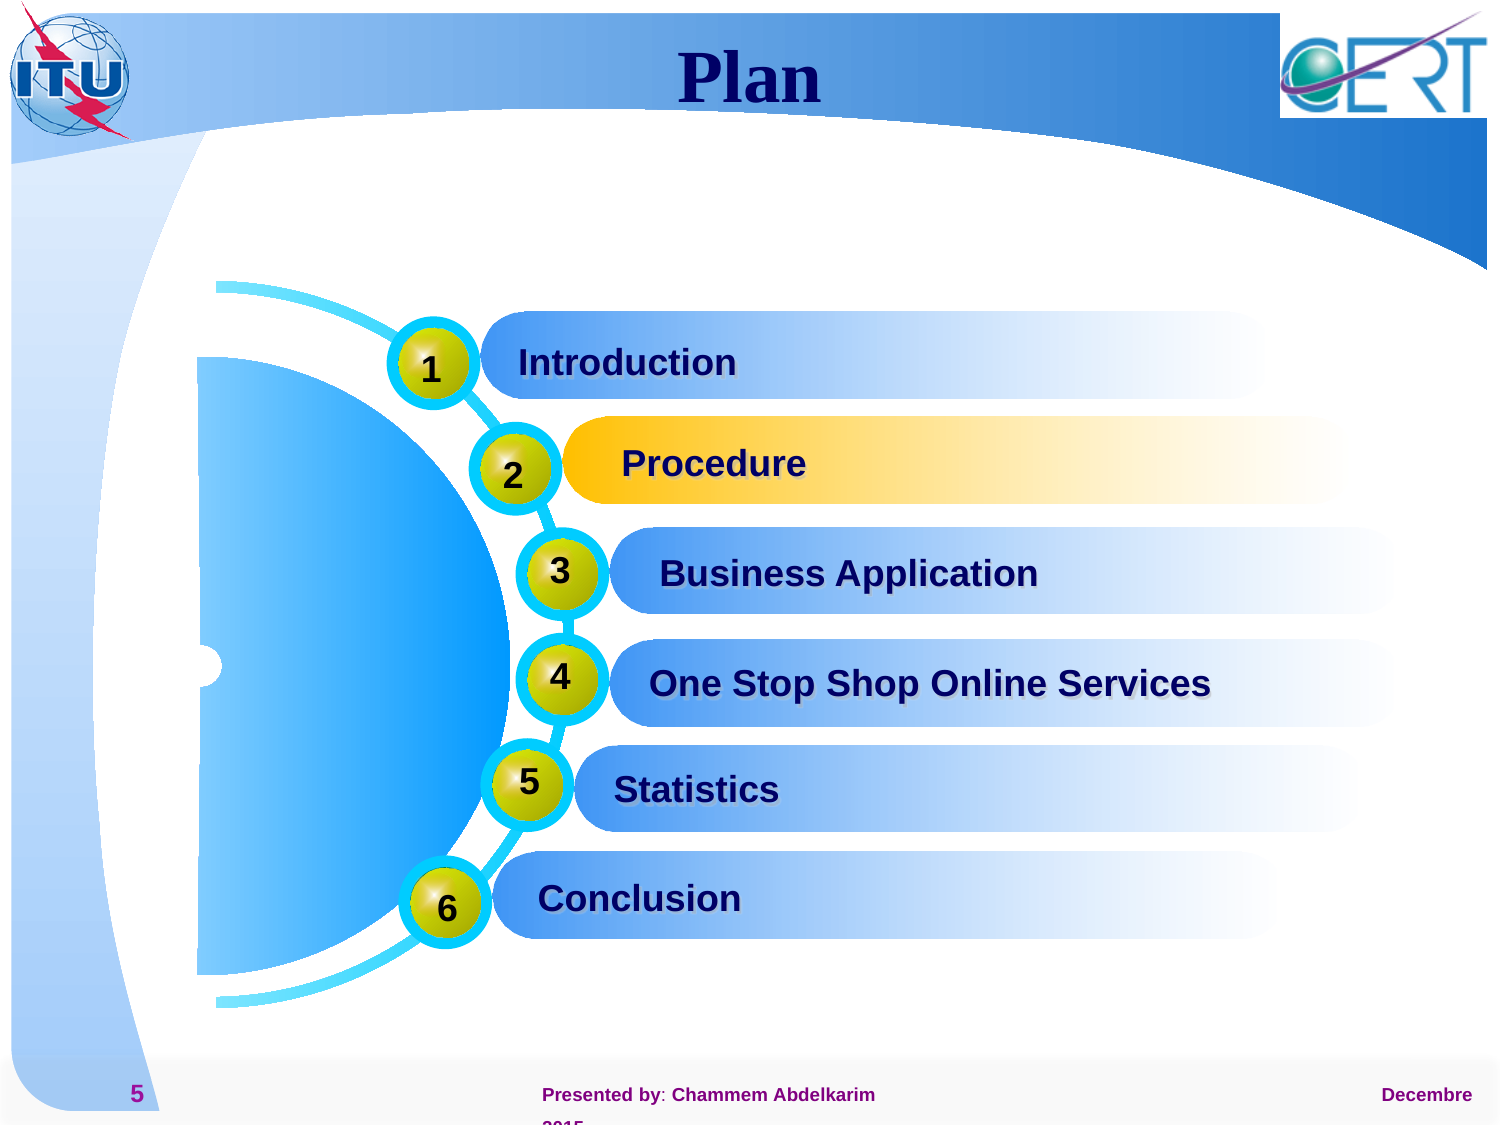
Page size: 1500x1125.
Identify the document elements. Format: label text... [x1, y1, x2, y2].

text_box Conclusion [580, 866, 758, 927]
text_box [386, 316, 481, 411]
text_box [613, 527, 1402, 614]
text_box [515, 527, 610, 622]
text_box [580, 311, 1273, 399]
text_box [515, 632, 610, 727]
text_box [580, 851, 1285, 939]
text_box Statistics [598, 758, 921, 818]
title Plan [74, 0, 1426, 174]
text_box Presented by: Chammem Abdelkarim Decembre 2015 [527, 1063, 1489, 1125]
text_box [0, 280, 575, 1009]
picture [0, 0, 139, 141]
picture [1280, 11, 1489, 118]
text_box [480, 737, 575, 833]
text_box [398, 855, 493, 950]
text_box [580, 416, 1355, 504]
text_box [613, 639, 1402, 727]
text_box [468, 421, 563, 516]
text_box [581, 745, 1366, 832]
text_box Procedure [606, 431, 833, 492]
text_box Introduction [580, 330, 763, 391]
text_box Business Application [644, 541, 1126, 602]
text_box [0, 1053, 1500, 1125]
text_box One Stop Shop Online Services [634, 651, 1231, 712]
